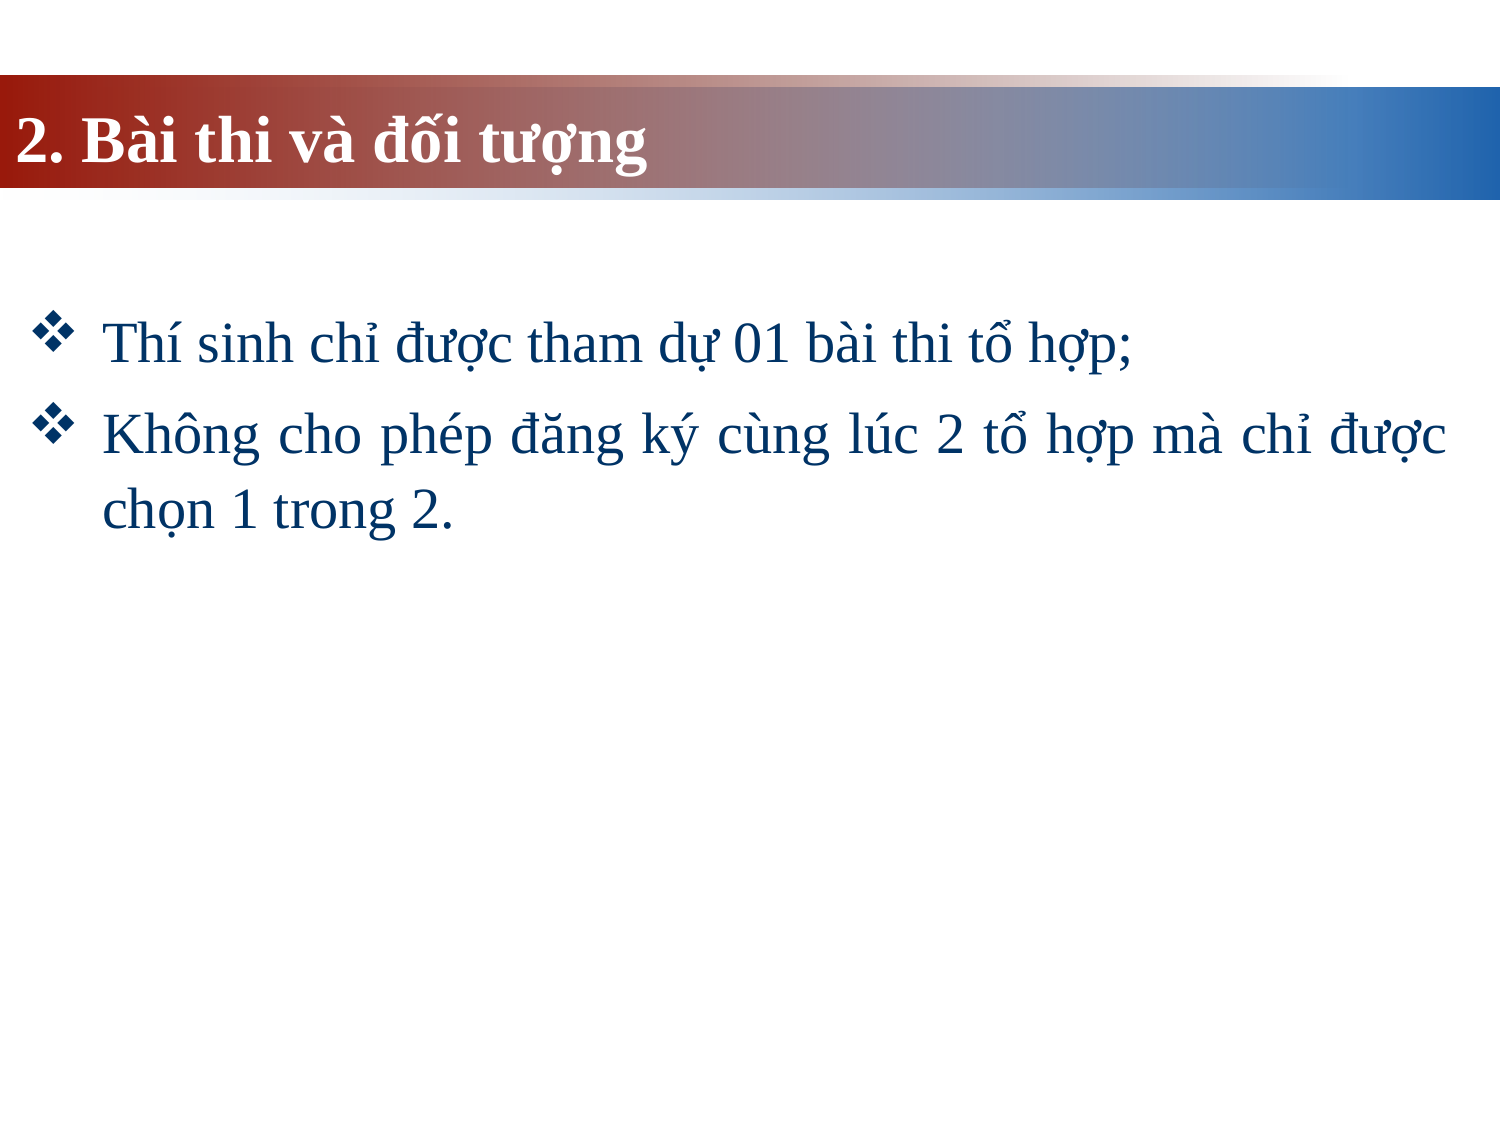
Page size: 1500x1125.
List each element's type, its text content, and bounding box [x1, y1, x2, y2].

text_box 2. Bài thi và đối tượng [0, 89, 1475, 183]
text_box Thí sinh chỉ được tham dự 01 bài thi tổ hợp; Không cho phép đăng ký cùng lúc 2 tổ hợp mà chỉ được chọn 1 trong 2. [12, 199, 1463, 548]
